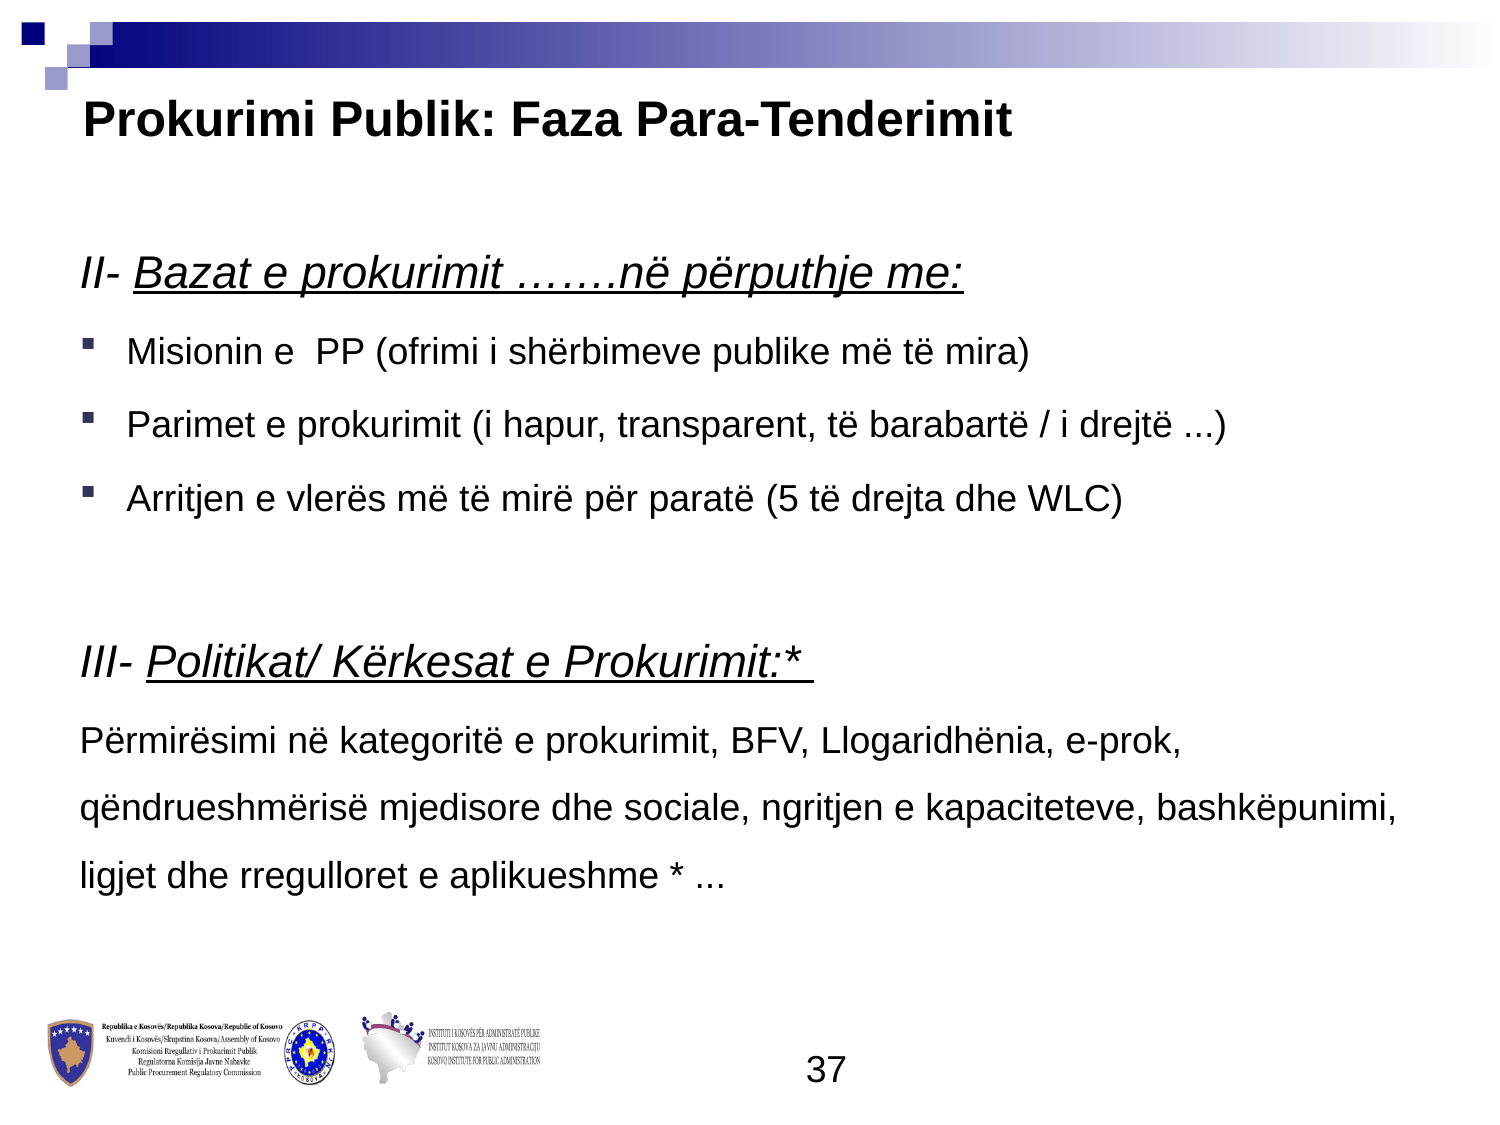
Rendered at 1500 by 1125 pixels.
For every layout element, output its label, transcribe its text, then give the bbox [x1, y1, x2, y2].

text_box II- Bazat e prokurimit …….në përputhje me: Misionin e PP (ofrimi i shërbimeve publike më të mira) Parimet e prokurimit (i hapur, transparent, të barabartë / i drejtë ...) Arritjen e vlerës më të mirë për paratë (5 të drejta dhe WLC) III- Politikat/ Kërkesat e Prokurimit:* Përmirësimi në kategoritë e prokurimit, BFV, Llogaridhënia, e-prok, qëndrueshmërisë mjedisore dhe sociale, ngritjen e kapaciteteve, bashkëpunimi, ligjet dhe rregulloret e aplikueshme * ... [64, 208, 1447, 977]
picture [362, 1012, 540, 1084]
picture [37, 1012, 345, 1096]
text_box Prokurimi Publik: Faza Para-Tenderimit [54, 79, 1043, 154]
